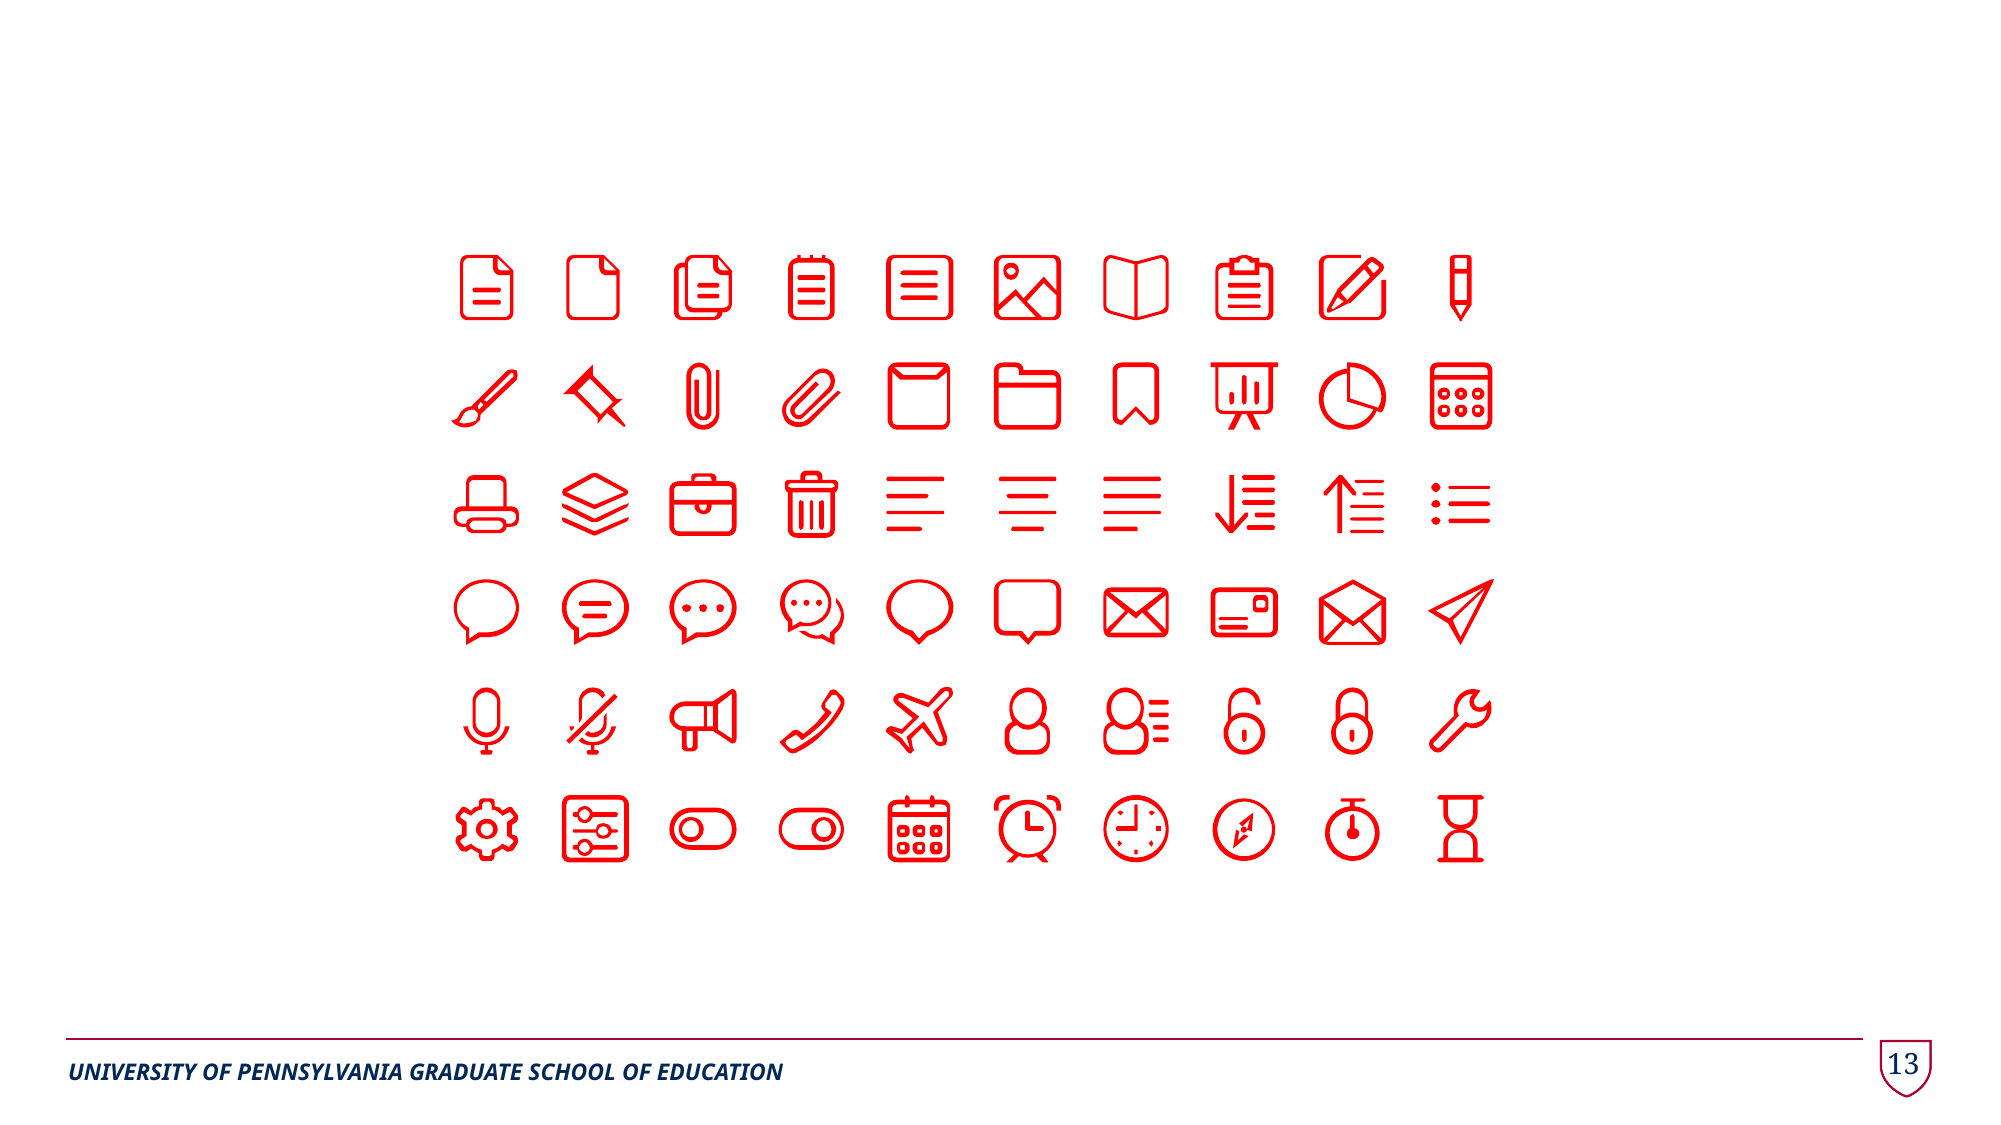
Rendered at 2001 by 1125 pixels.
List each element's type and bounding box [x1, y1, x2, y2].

picture [1870, 1015, 1939, 1107]
text_box [1241, 500, 1275, 505]
text_box [1046, 795, 1062, 811]
text_box [1103, 687, 1149, 755]
text_box [1004, 687, 1050, 755]
text_box [453, 475, 519, 534]
text_box [1103, 476, 1162, 482]
text_box [1325, 798, 1380, 861]
text_box [998, 799, 1057, 863]
text_box [669, 579, 737, 645]
text_box [885, 686, 953, 754]
text_box [1241, 487, 1275, 493]
text_box [1323, 475, 1357, 534]
text_box [778, 807, 844, 850]
text_box [1318, 254, 1387, 321]
text_box [561, 795, 629, 863]
text_box [1215, 254, 1274, 321]
text_box [993, 254, 1062, 321]
text_box [1212, 798, 1276, 861]
text_box [455, 798, 519, 861]
text_box [1153, 737, 1169, 743]
text_box [1215, 475, 1249, 534]
text_box [1354, 479, 1385, 483]
text_box [1431, 517, 1441, 525]
text_box [561, 503, 629, 522]
text_box [1431, 482, 1441, 493]
text_box [998, 476, 1057, 482]
text_box [1449, 254, 1472, 322]
text_box [1103, 795, 1169, 863]
text_box [460, 254, 514, 321]
text_box [886, 476, 945, 482]
text_box [1448, 501, 1491, 507]
text_box [1362, 492, 1385, 496]
text_box [1437, 795, 1484, 863]
text_box [1429, 362, 1493, 430]
text_box [784, 470, 839, 538]
text_box [561, 579, 629, 645]
text_box [563, 364, 626, 427]
text_box [1103, 526, 1138, 532]
text_box [1223, 687, 1266, 755]
text_box [887, 795, 951, 863]
text_box [780, 579, 832, 633]
text_box [450, 369, 518, 428]
text_box [1427, 579, 1494, 646]
text_box [1448, 518, 1491, 524]
text_box [1331, 687, 1373, 755]
text_box [1349, 529, 1385, 534]
text_box [886, 526, 923, 532]
text_box [993, 795, 1010, 811]
text_box [578, 687, 606, 724]
text_box [472, 687, 501, 738]
text_box [1318, 579, 1387, 645]
text_box [1210, 587, 1278, 638]
text_box [669, 807, 737, 850]
text_box [561, 517, 629, 536]
text_box [1246, 525, 1275, 530]
text_box [1241, 475, 1275, 480]
text_box [669, 473, 737, 536]
text_box [669, 688, 737, 752]
text_box [578, 726, 617, 755]
text_box [1011, 526, 1044, 532]
text_box [673, 254, 732, 321]
text_box [1210, 362, 1278, 430]
text_box [1103, 254, 1169, 321]
text_box [463, 726, 510, 755]
text_box [886, 254, 954, 321]
text_box [686, 362, 720, 430]
text_box [1006, 493, 1049, 499]
text_box [1153, 724, 1169, 730]
text_box [886, 493, 929, 499]
text_box [798, 598, 844, 645]
text_box [1428, 689, 1492, 753]
text_box [993, 579, 1062, 645]
text_box [566, 254, 620, 321]
text_box [1254, 512, 1275, 518]
text_box [1448, 485, 1491, 489]
text_box [1431, 499, 1441, 508]
text_box [562, 472, 629, 510]
text_box [782, 368, 841, 427]
text_box [1112, 362, 1160, 425]
text_box [779, 689, 845, 754]
text_box [1148, 699, 1169, 705]
text_box [1103, 510, 1162, 515]
text_box [1148, 712, 1169, 718]
text_box [1349, 517, 1385, 521]
text_box [993, 362, 1062, 430]
text_box [886, 510, 945, 515]
text_box [1318, 362, 1387, 430]
text_box [1349, 504, 1385, 508]
text_box [1103, 493, 1162, 499]
text_box [886, 579, 954, 645]
text_box [566, 693, 618, 744]
text_box [998, 510, 1057, 515]
text_box [788, 254, 835, 321]
text_box [453, 579, 519, 645]
text_box [1103, 587, 1169, 638]
text_box [887, 362, 951, 430]
